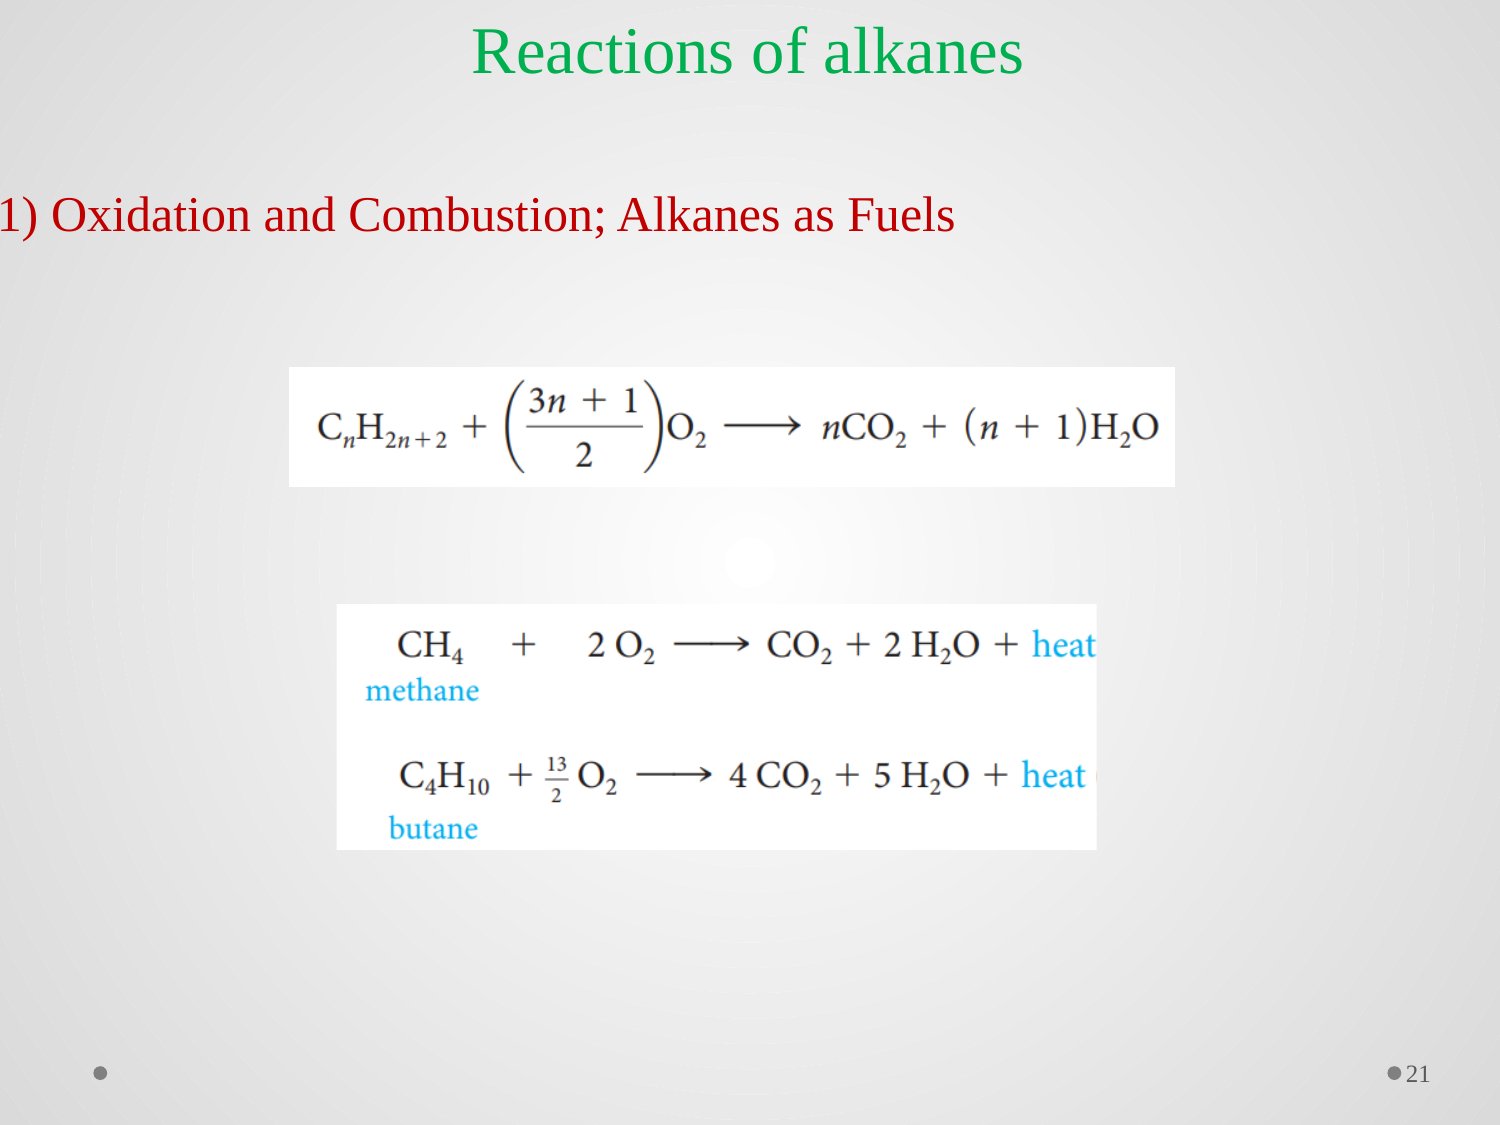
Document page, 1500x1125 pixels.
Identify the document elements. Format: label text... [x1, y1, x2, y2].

text_box 1) Oxidation and Combustion; Alkanes as Fuels [0, 174, 1294, 250]
picture [336, 604, 1097, 850]
text_box Reactions of alkanes [456, 0, 1041, 95]
slide_number 21 [1401, 1042, 1494, 1103]
picture [289, 367, 1175, 487]
